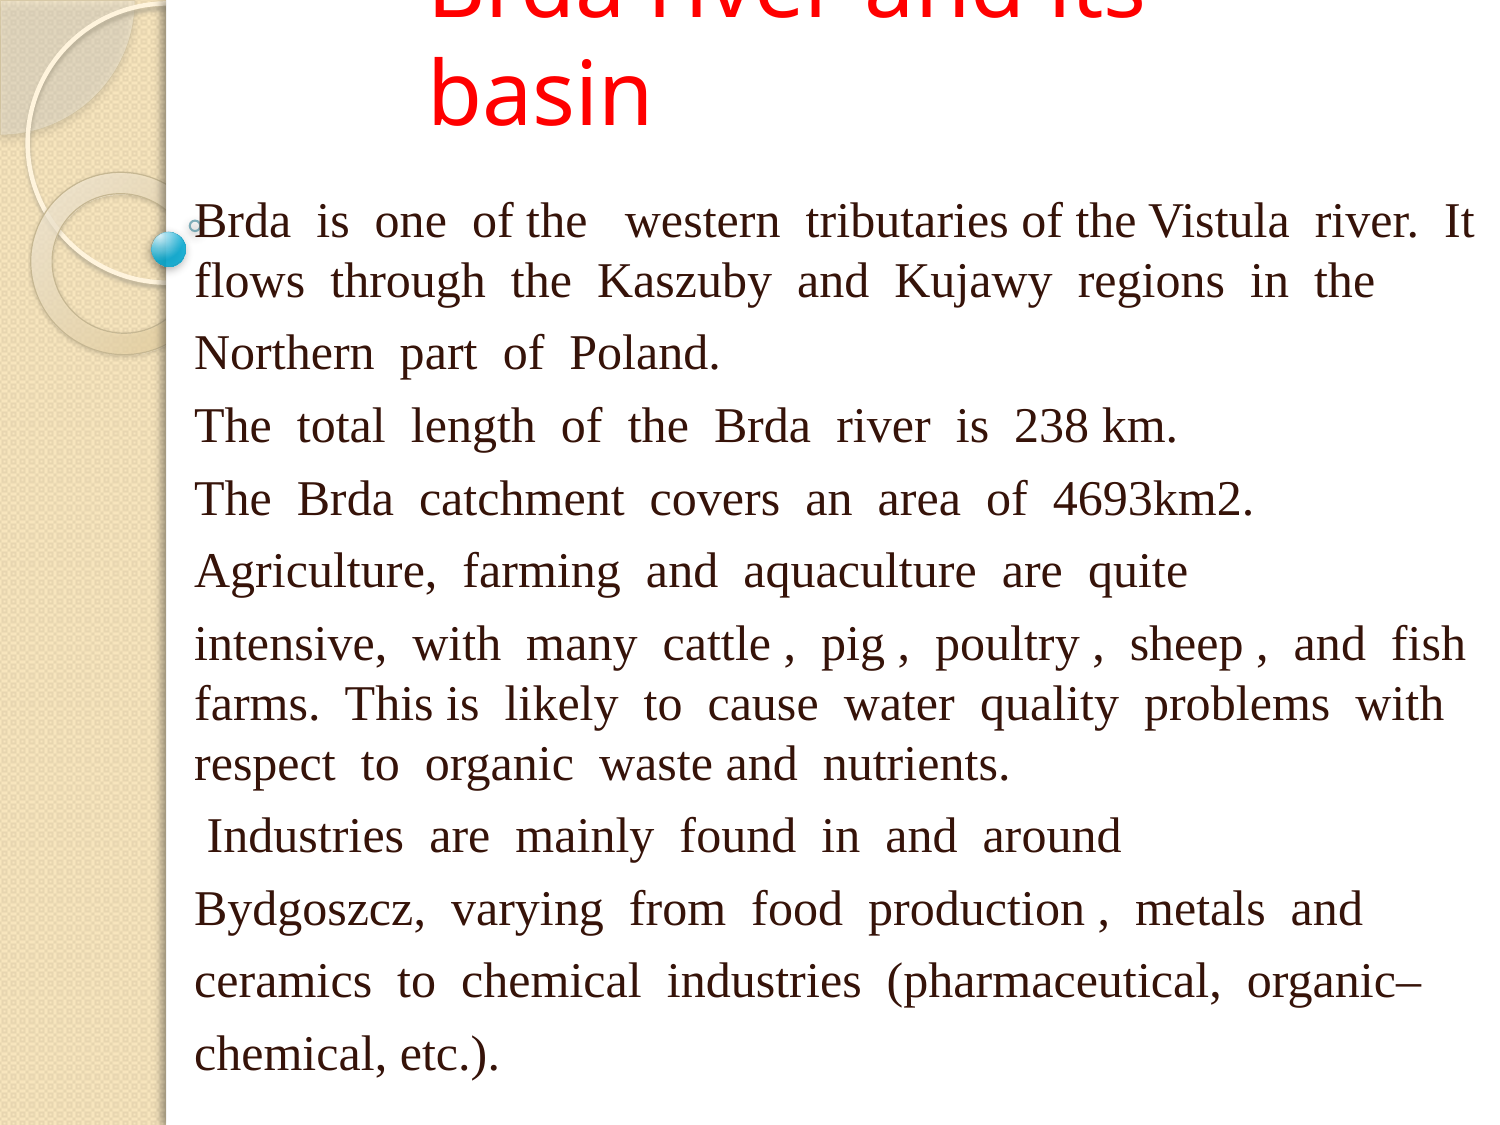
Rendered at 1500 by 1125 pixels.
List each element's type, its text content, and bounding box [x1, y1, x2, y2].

title Brda river and its basin [412, 0, 1278, 151]
subtitle Brda is one of the western tributaries of the Vistula river. It flows through the Kaszuby and Kujawy regions in the Northern part of Poland. The total length of the Brda river is 238 km. The Brda catchment covers an area of 4693km2. Agriculture, farming and aquaculture are quite intensive, with many cattle , pig , poultry , sheep , and fish farms. This is likely to cause water quality problems with respect to organic waste and nutrients. Industries are mainly found in and around Bydgoszcz, varying from food production , metals and ceramics to chemical industries (pharmaceutical, organic– chemical, etc.). [174, 187, 1500, 1125]
